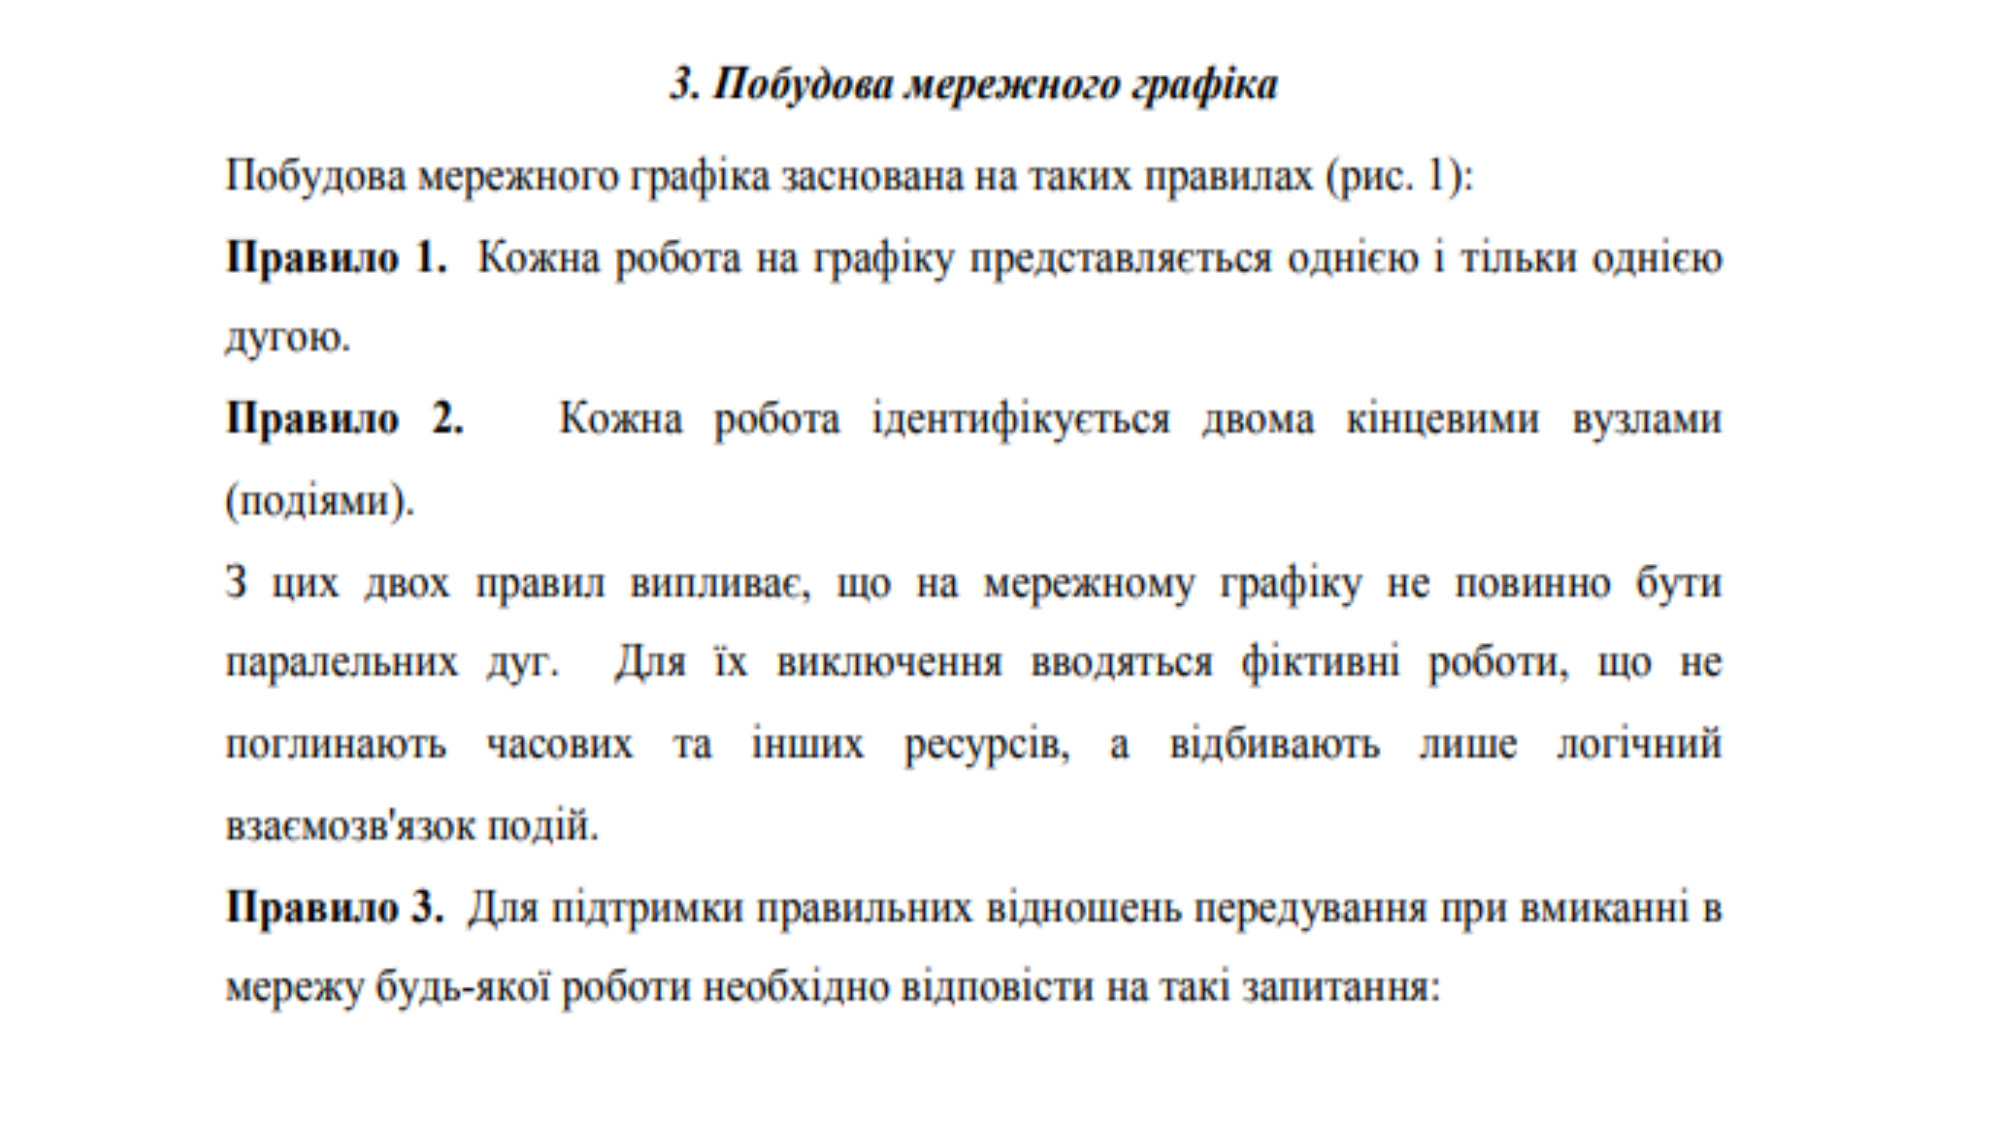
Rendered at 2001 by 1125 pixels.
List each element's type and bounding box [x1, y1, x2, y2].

list [159, 21, 1770, 1040]
